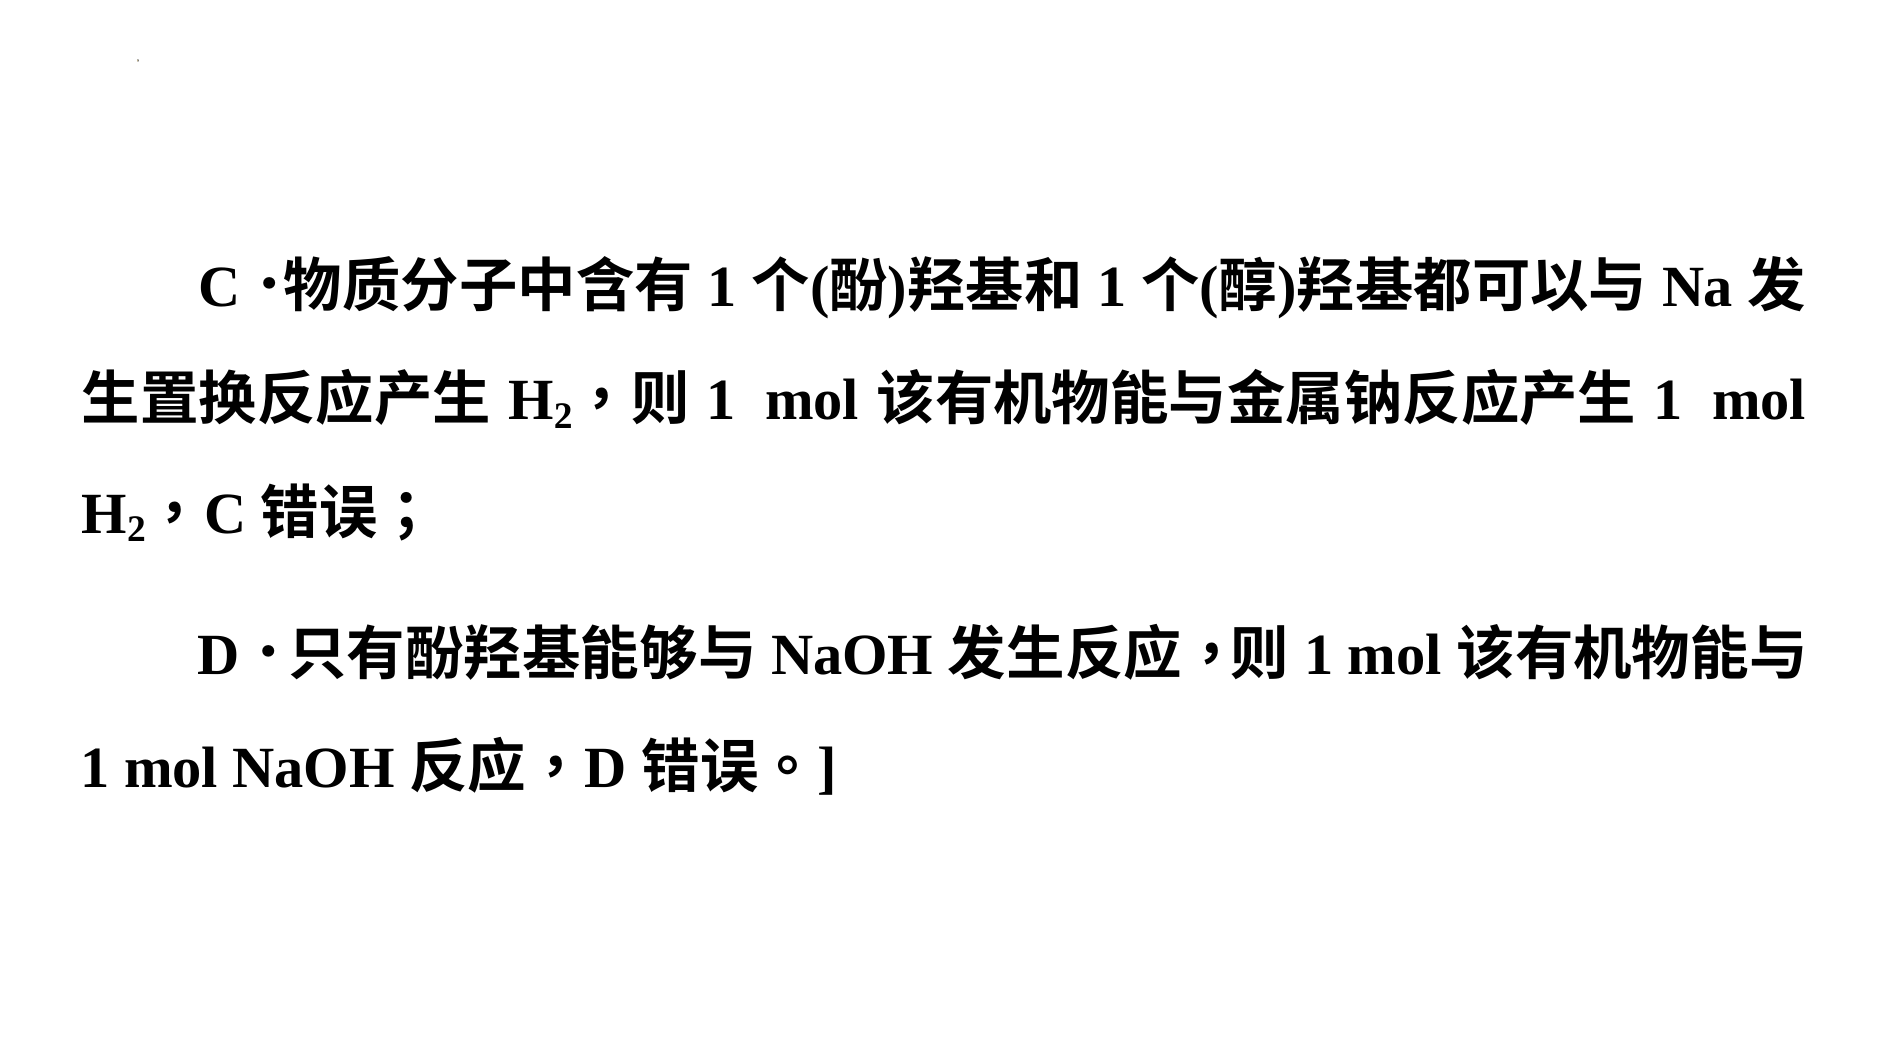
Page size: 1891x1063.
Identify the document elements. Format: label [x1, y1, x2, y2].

text_box [81, 247, 1809, 615]
text_box [80, 615, 1811, 843]
